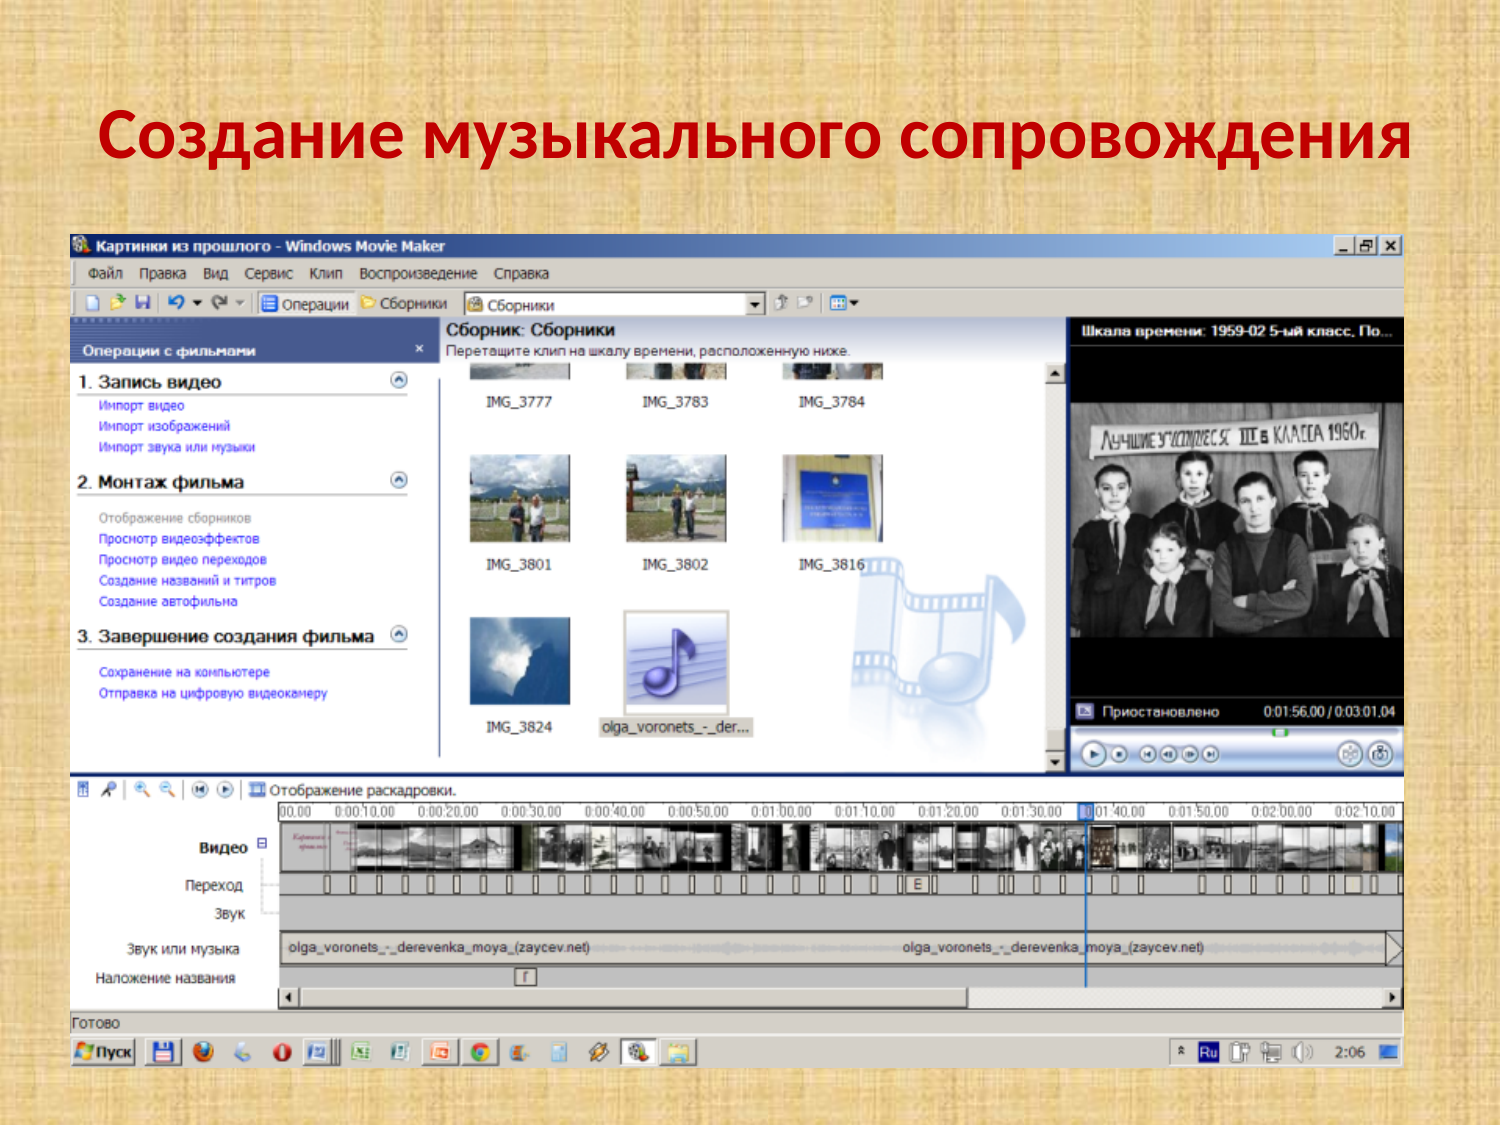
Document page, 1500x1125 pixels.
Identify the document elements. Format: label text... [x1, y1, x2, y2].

picture [0, 0, 1500, 1125]
title Создание музыкального сопровождения [82, 35, 1432, 223]
